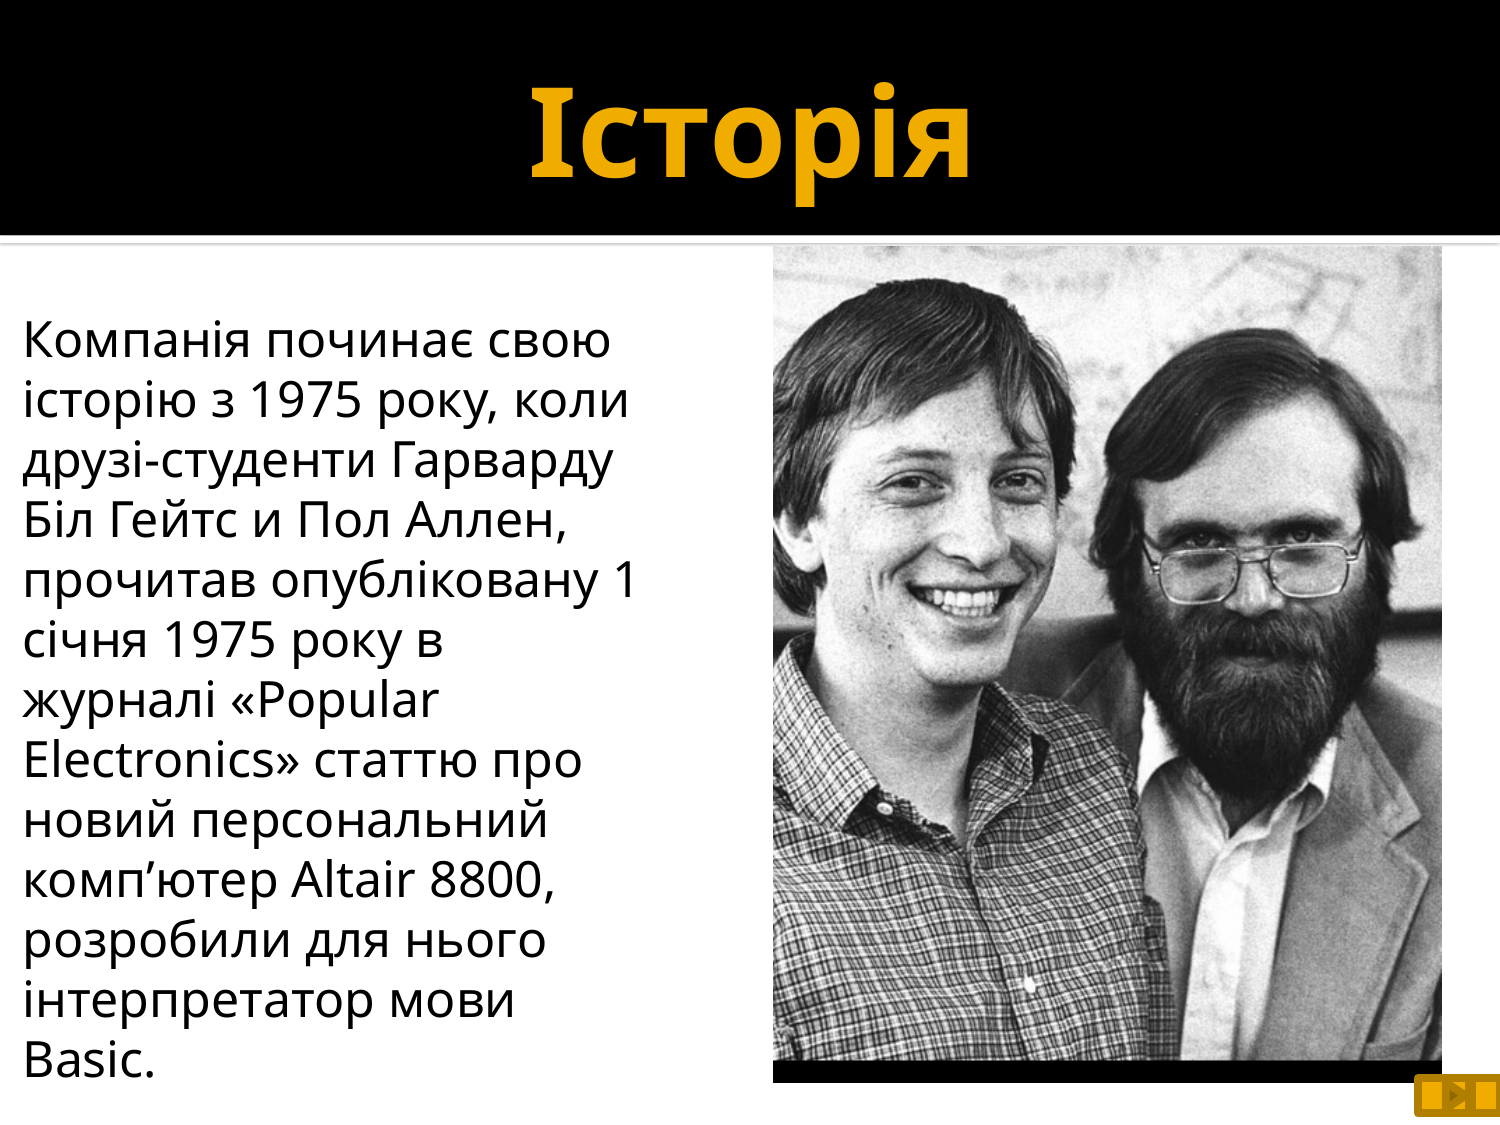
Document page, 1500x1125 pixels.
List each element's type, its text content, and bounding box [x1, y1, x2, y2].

list Компанія починає свою історію з 1975 року, коли друзі-студенти Гарварду Біл Гейтс и Пол Аллен, прочитав опубліковану 1 січня 1975 року в журналі «Popular Electronics» статтю про новий персональний комп’ютер Altair 8800, розробили для нього інтерпретатор мови Basic. [0, 292, 668, 1032]
text_box [1414, 1074, 1500, 1117]
picture [773, 245, 1442, 1083]
title Історія [75, 24, 1425, 231]
